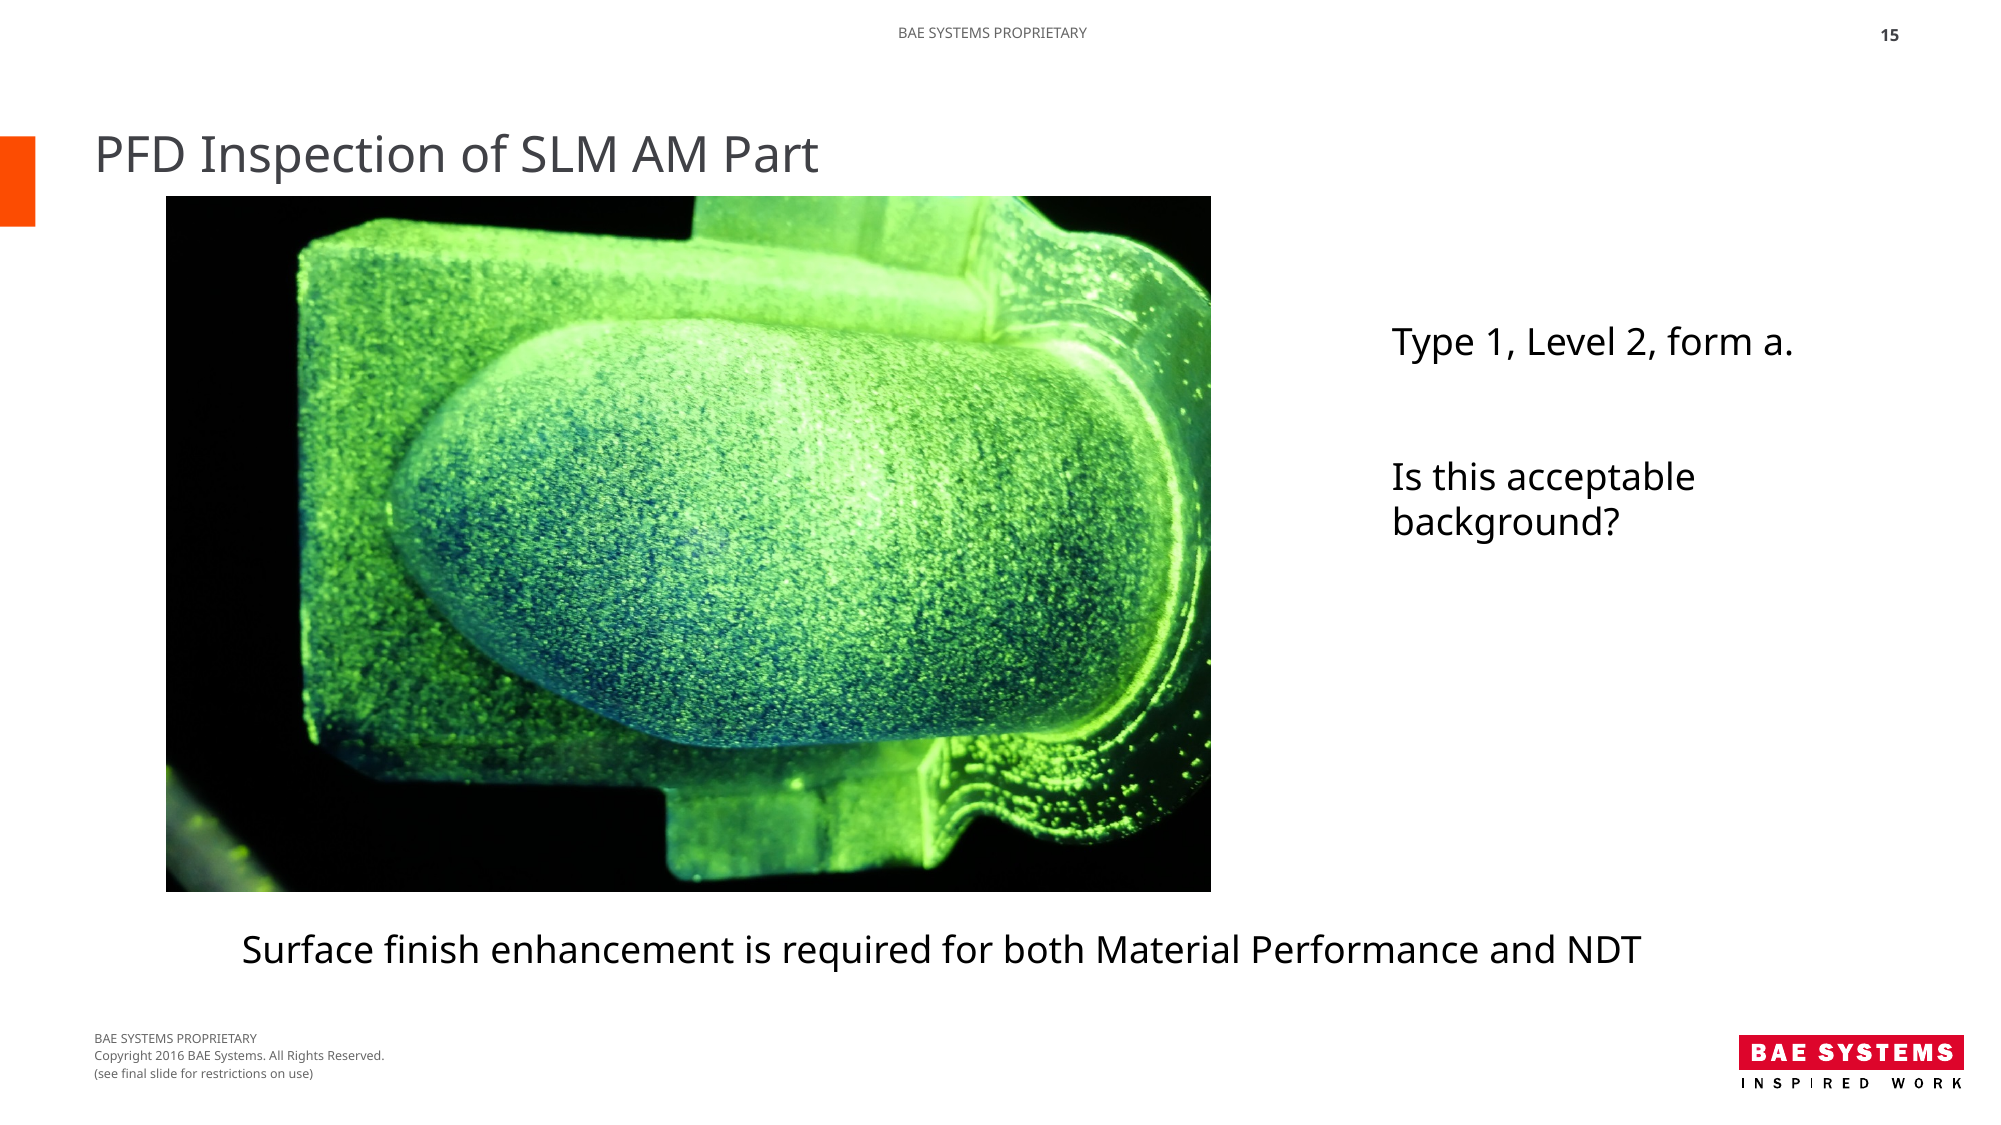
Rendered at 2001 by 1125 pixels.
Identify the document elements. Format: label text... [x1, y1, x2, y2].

text_box Surface finish enhancement is required for both Material Performance and NDT [227, 918, 1705, 979]
text_box Type 1, Level 2, form a. Is this acceptable background? [1377, 310, 1923, 551]
picture [166, 196, 1211, 892]
slide_number 15 [1818, 26, 1900, 47]
title PFD Inspection of SLM AM Part [94, 129, 1965, 240]
